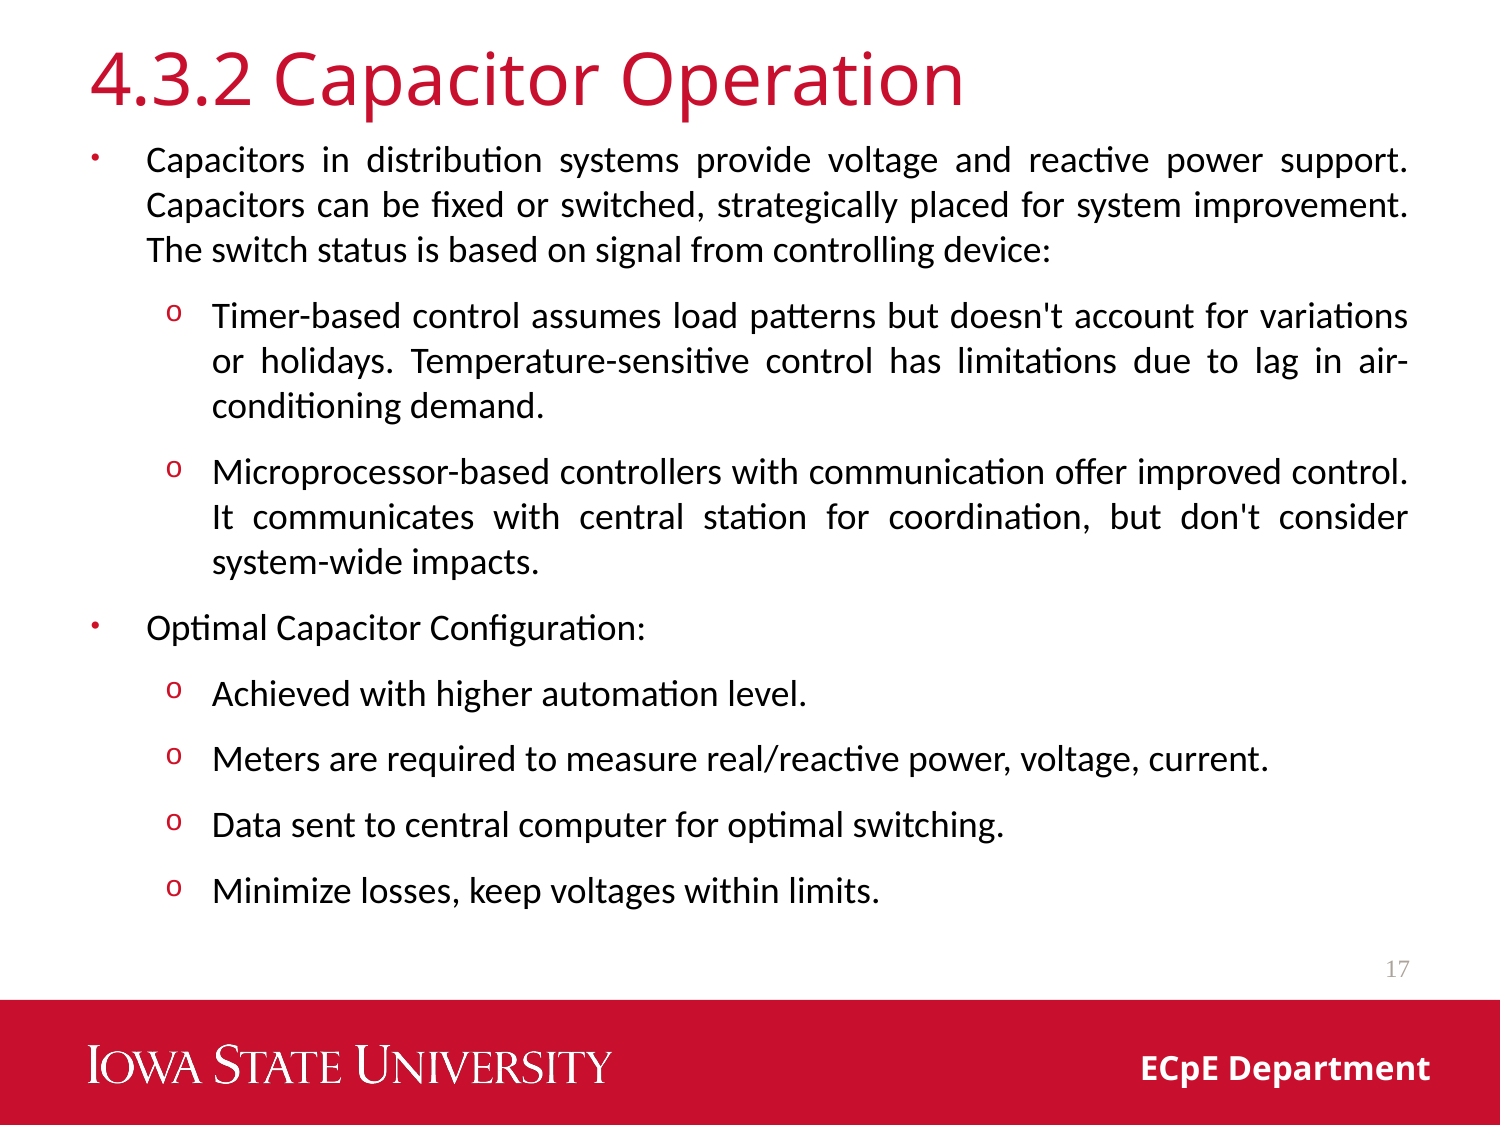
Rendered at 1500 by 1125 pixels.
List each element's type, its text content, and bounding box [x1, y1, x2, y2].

list Capacitors in distribution systems provide voltage and reactive power support. Capacitors can be fixed or switched, strategically placed for system improvement. The switch status is based on signal from controlling device: Timer-based control assumes load patterns but doesn't account for variations or holidays. Temperature-sensitive control has limitations due to lag in air-conditioning demand. Microprocessor-based controllers with communication offer improved control. It communicates with central station for coordination, but don't consider system-wide impacts. Optimal Capacitor Configuration: Achieved with higher automation level. Meters are required to measure real/reactive power, voltage, current. Data sent to central computer for optimal switching. Minimize losses, keep voltages within limits. [74, 127, 1426, 971]
title 4.3.2 Capacitor Operation [74, 24, 1426, 127]
picture [87, 1044, 613, 1088]
slide_number 17 [1074, 937, 1425, 998]
